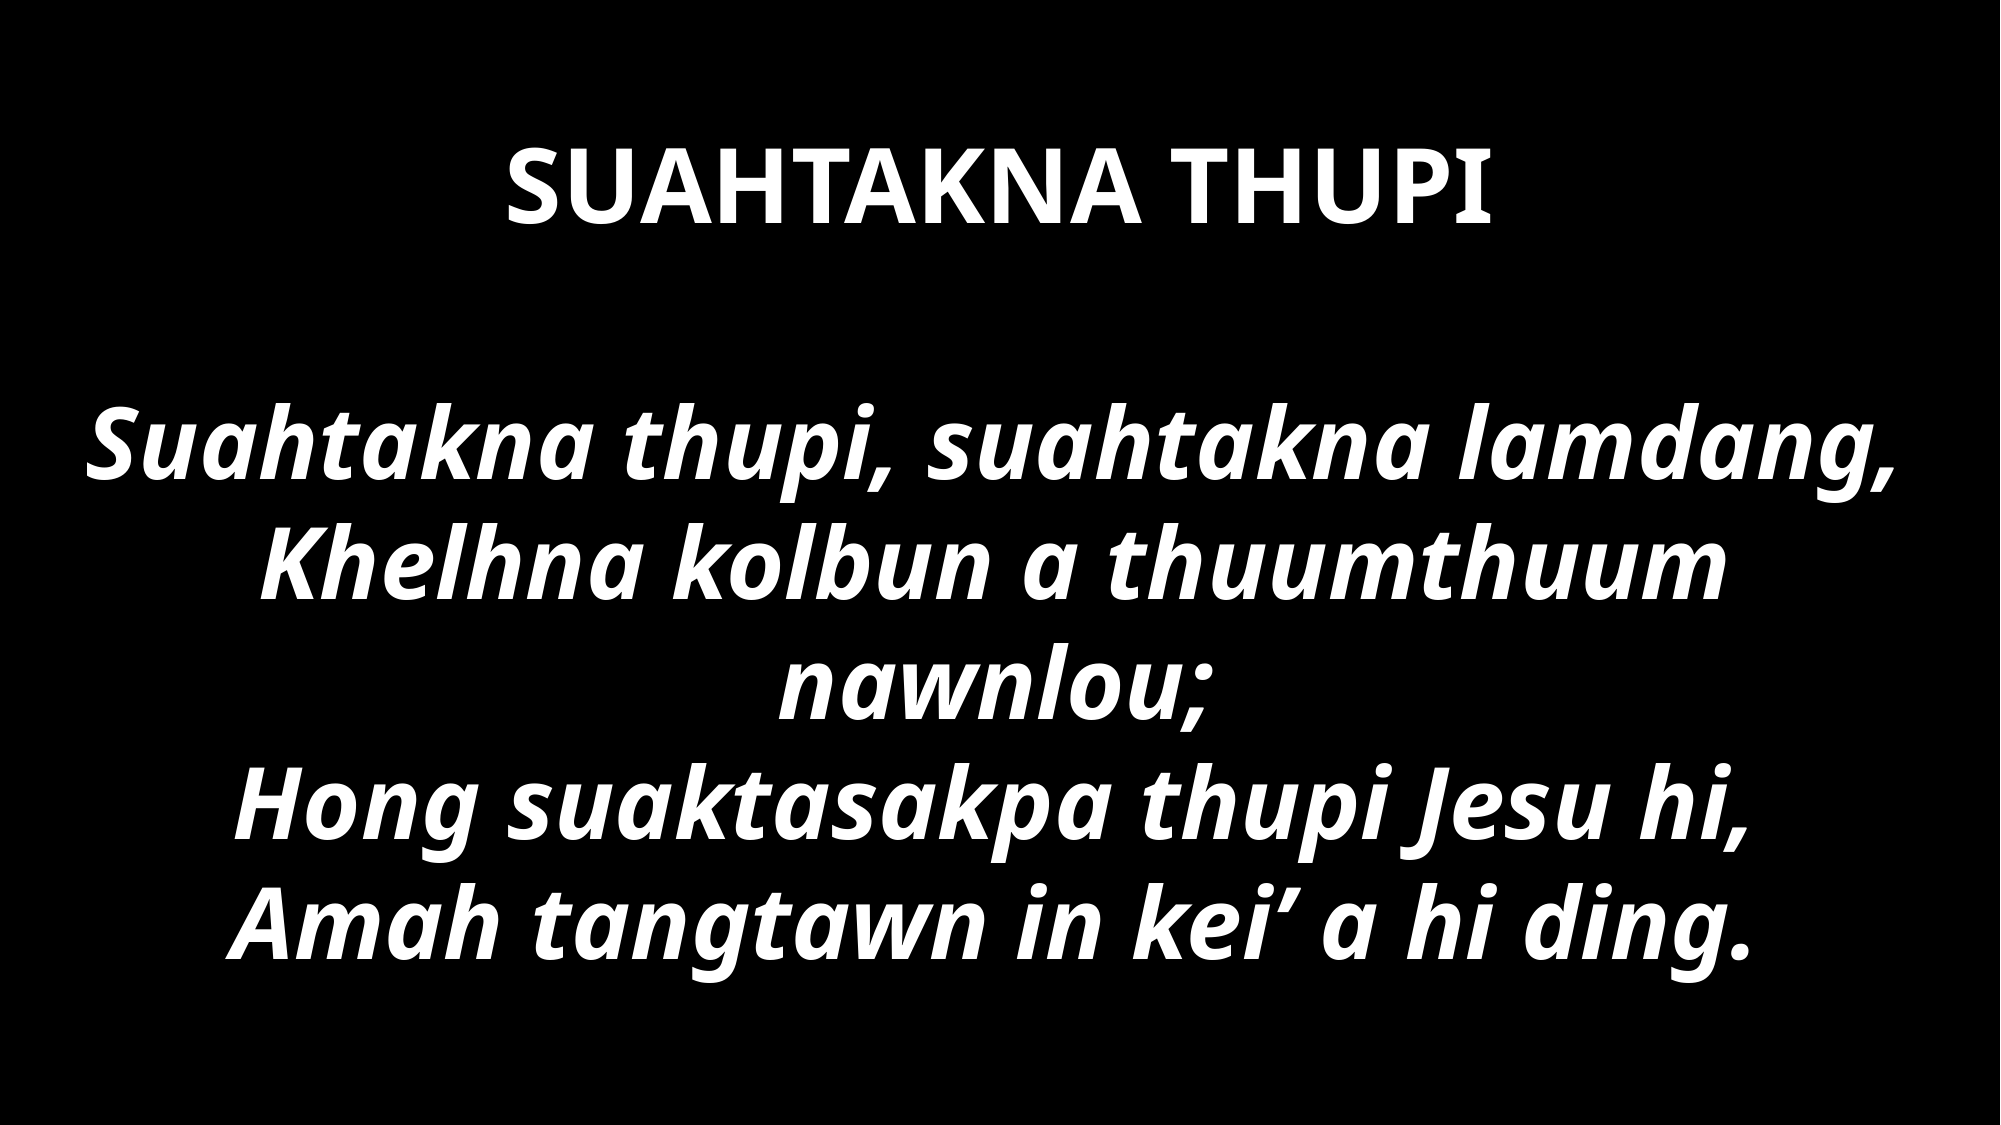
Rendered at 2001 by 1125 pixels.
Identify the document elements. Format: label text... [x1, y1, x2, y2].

title SUAHTAKNA THUPI [19, 115, 1981, 254]
text_box Suahtakna thupi, suahtakna lamdang, Khelhna kolbun a thuumthuum nawnlou; Hong suaktasakpa thupi Jesu hi, Amah tangtawn in kei’ a hi ding. [51, 372, 1941, 987]
